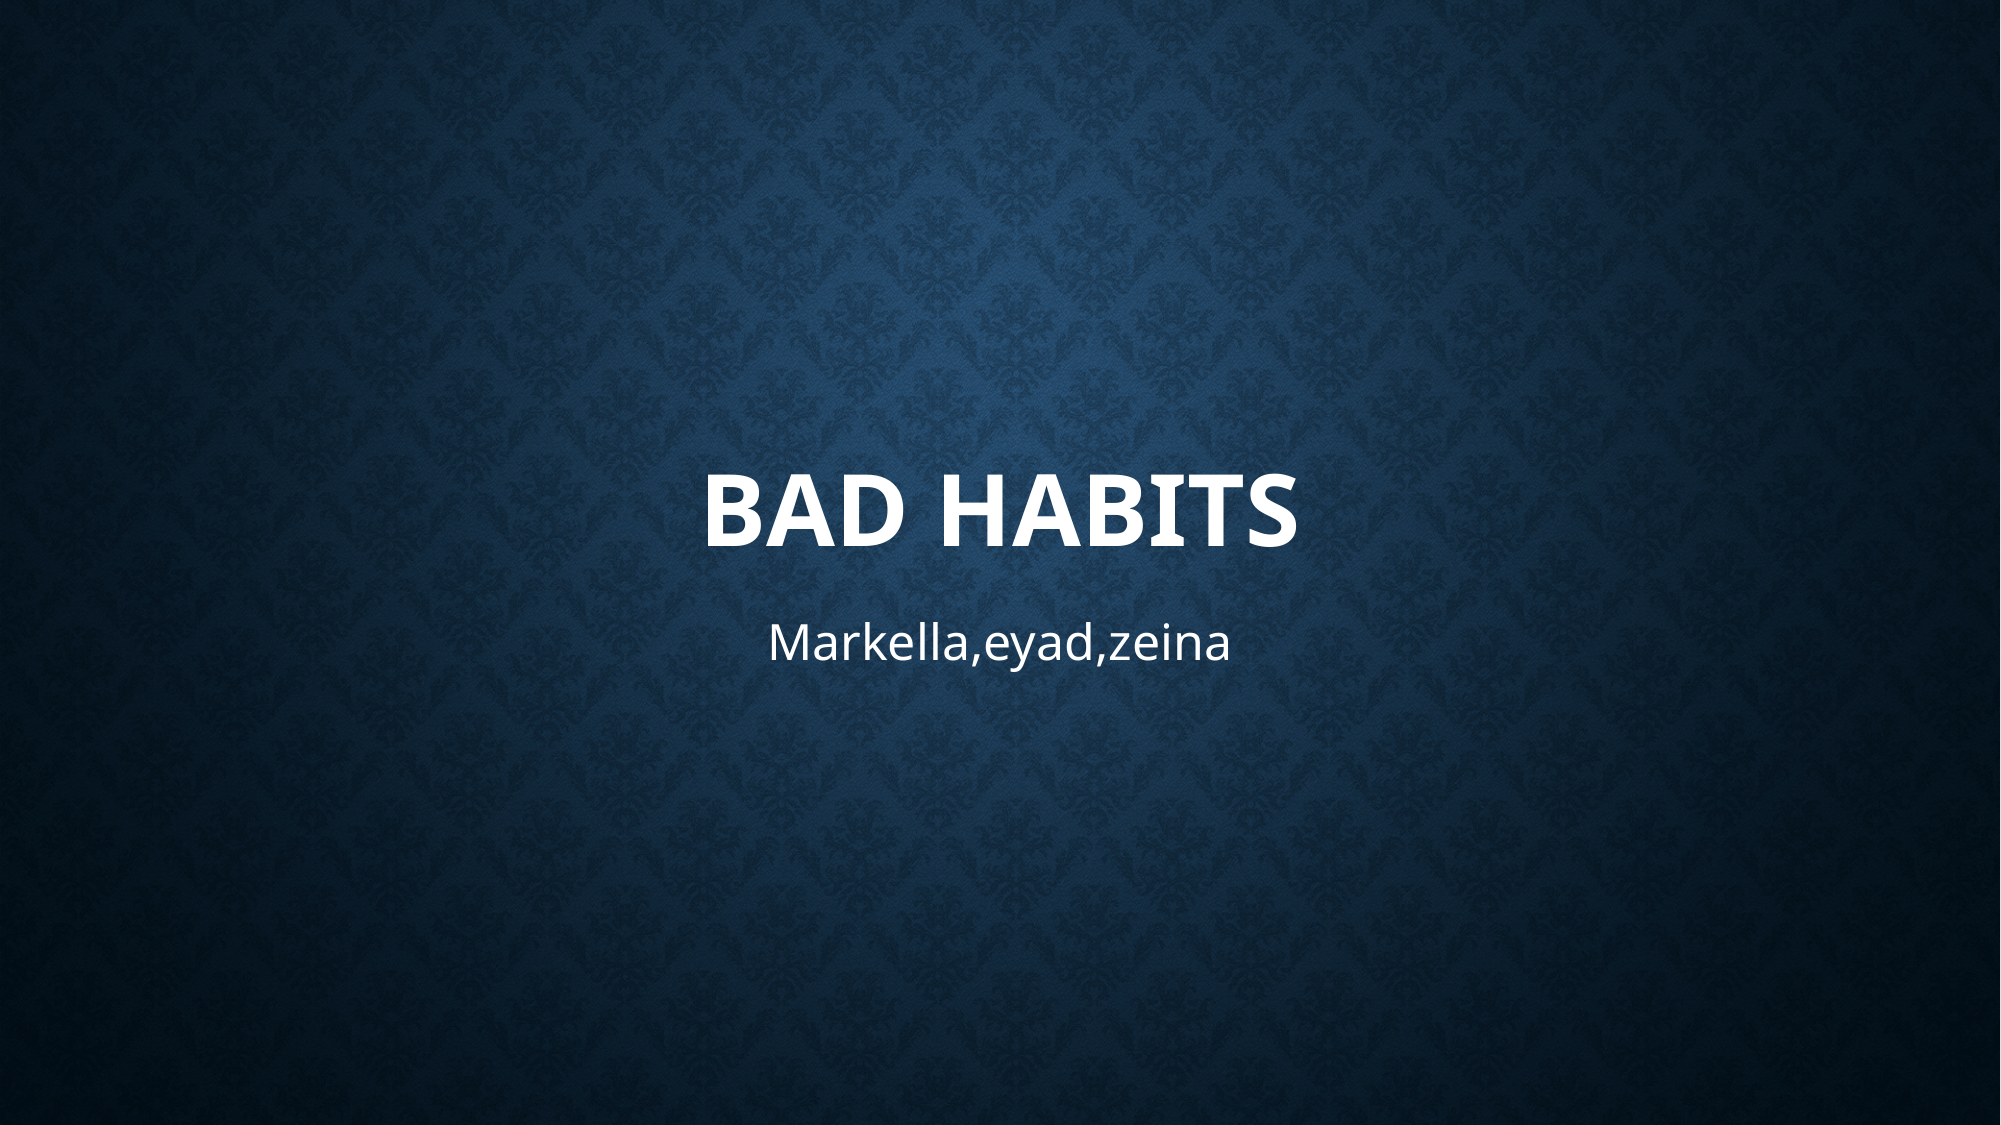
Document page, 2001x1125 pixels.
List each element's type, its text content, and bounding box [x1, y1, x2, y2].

title Bad habits [261, 184, 1739, 576]
subtitle Markella,eyad,zeina [261, 590, 1739, 863]
